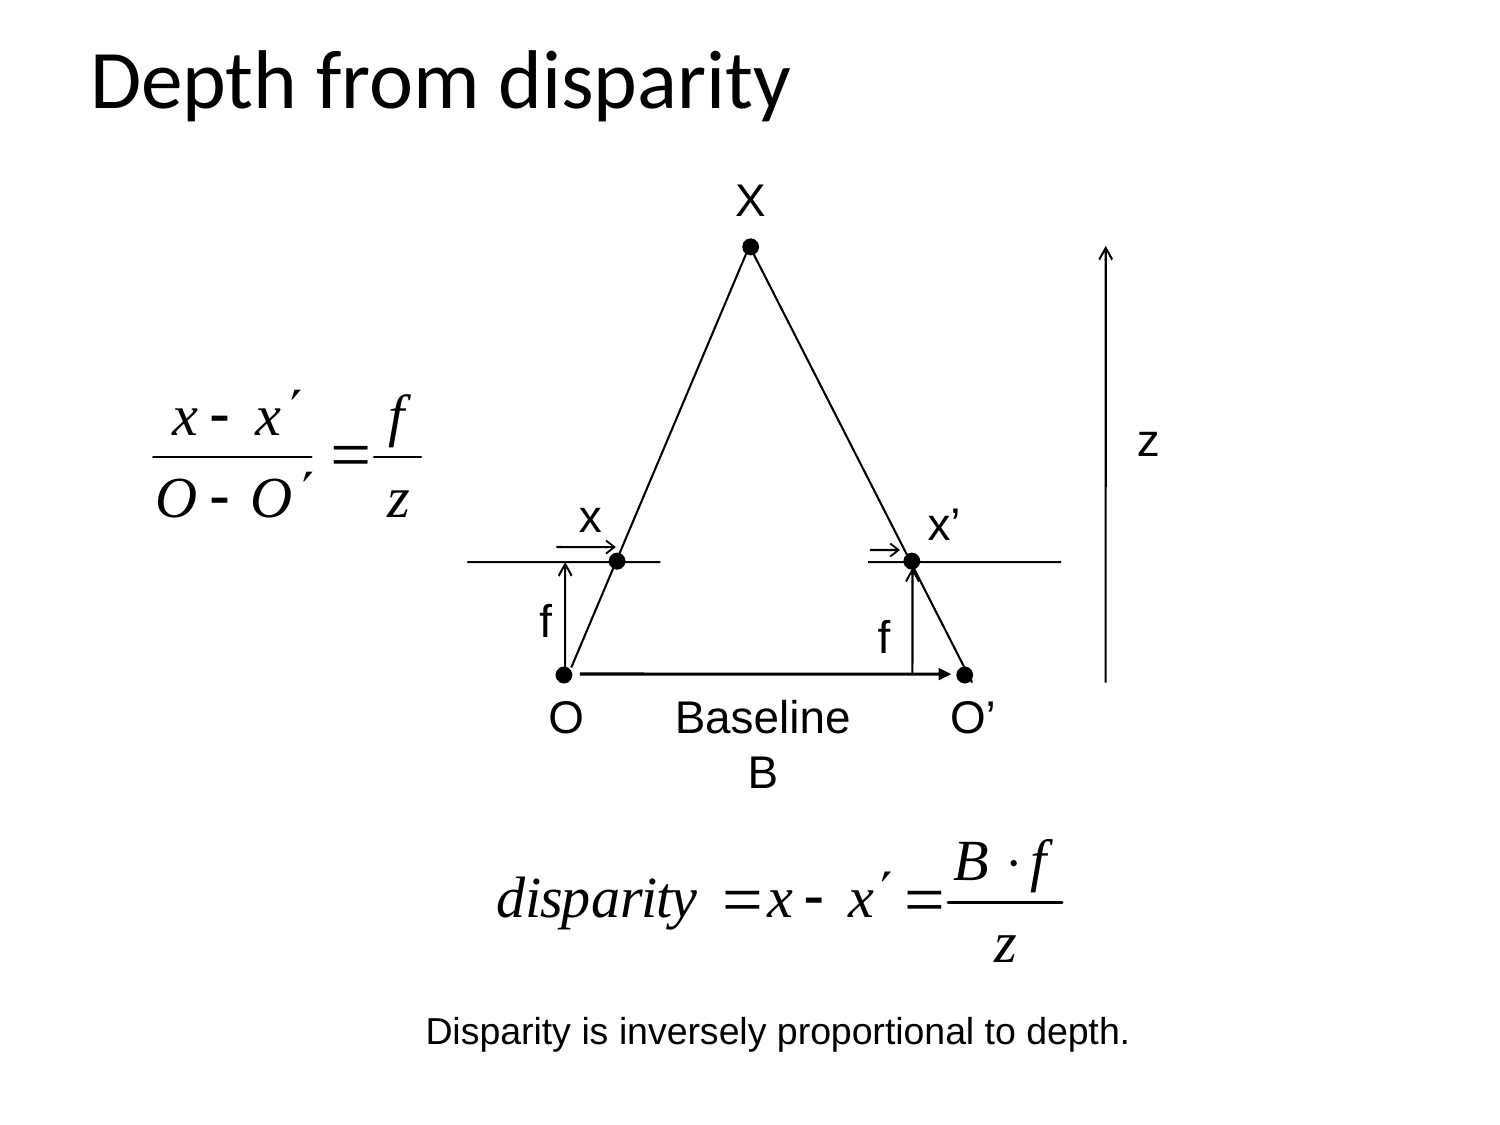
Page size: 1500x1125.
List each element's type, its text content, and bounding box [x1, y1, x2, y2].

text_box [609, 553, 625, 569]
text_box [957, 667, 973, 680]
text_box [904, 553, 920, 569]
text_box X [675, 162, 826, 233]
text_box [905, 567, 920, 674]
text_box [579, 667, 952, 681]
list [487, 824, 1076, 976]
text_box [143, 379, 436, 531]
text_box Baseline B [659, 680, 866, 806]
text_box f [862, 600, 906, 670]
text_box Disparity is inversely proportional to depth. [410, 999, 1146, 1060]
text_box x’ [912, 487, 976, 558]
text_box [869, 542, 901, 558]
text_box O’ [897, 680, 1049, 751]
text_box z [1122, 403, 1175, 474]
title Depth from disparity [74, 0, 1426, 151]
text_box [556, 667, 572, 680]
text_box f [524, 584, 567, 654]
text_box O [490, 680, 642, 751]
text_box x [564, 479, 617, 549]
text_box [743, 239, 759, 255]
